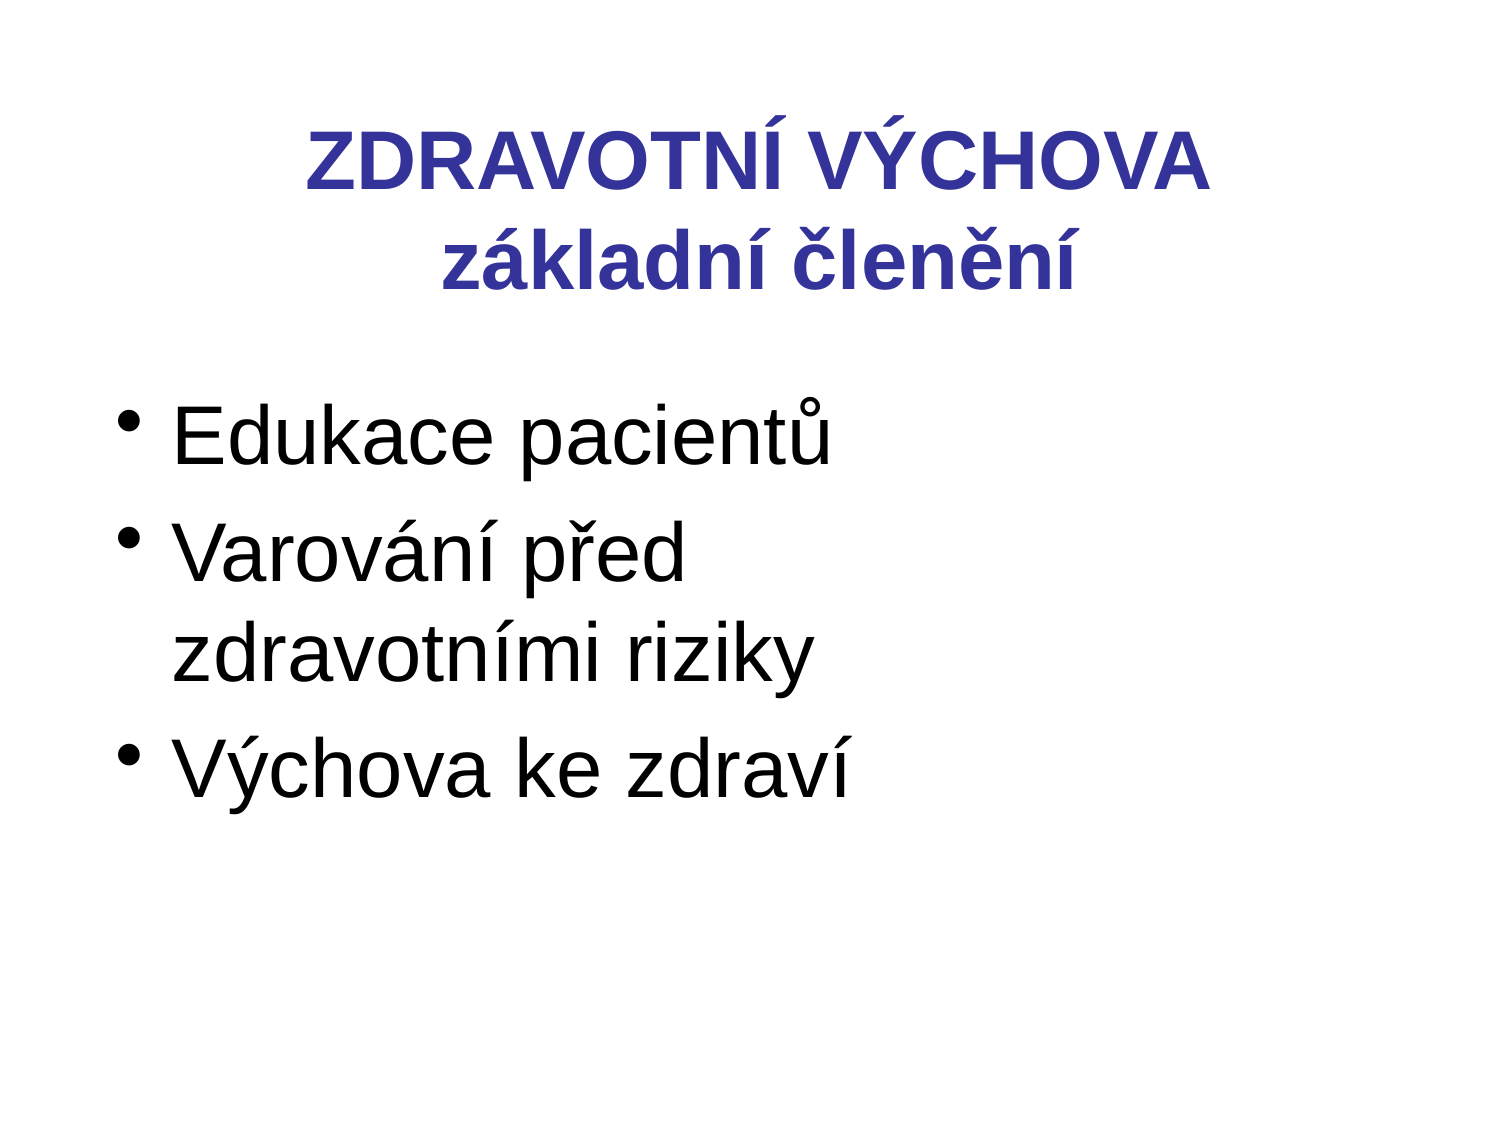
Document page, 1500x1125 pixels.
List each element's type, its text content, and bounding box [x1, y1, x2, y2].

list Edukace pacientů Varování před zdravotními riziky Výchova ke zdraví [100, 373, 1155, 929]
title ZDRAVOTNÍ VÝCHOVA základní členění [84, 112, 1435, 300]
